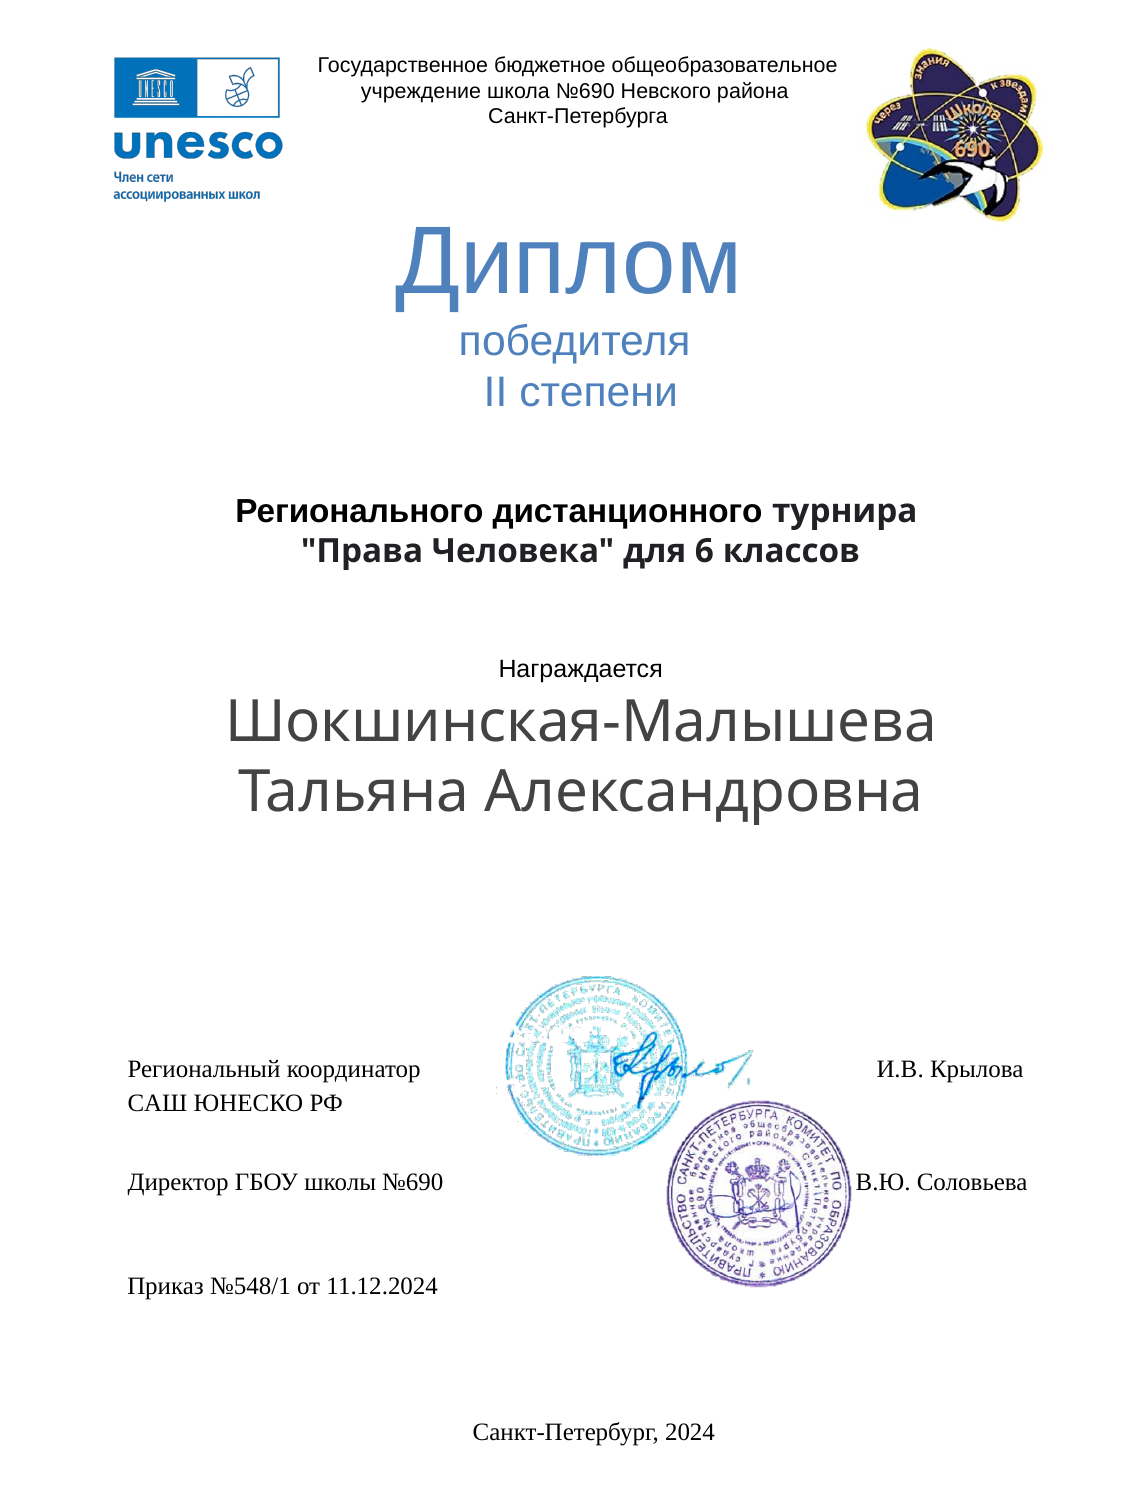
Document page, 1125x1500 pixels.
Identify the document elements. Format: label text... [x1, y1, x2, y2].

text_box Региональный координатор И.В. Крылова CАШ ЮНЕСКО РФ [765, 1041, 1046, 1124]
text_box Награждается Шокшинская-Малышева Тальяна Александровна [196, 645, 965, 898]
text_box Регионального дистанционного турнира "Права Человека" для 6 классов [164, 482, 997, 576]
text_box Региональный координатор И.В. Крылова CАШ ЮНЕСКО РФ [113, 1041, 496, 1124]
text_box Директор ГБОУ школы №690 В.Ю. Соловьева [858, 1158, 1046, 1202]
text_box Государственное бюджетное общеобразовательное учреждение школа №690 Невского района Санкт-Петербурга [293, 44, 858, 135]
text_box Диплом победителя II степени [164, 191, 997, 425]
text_box Приказ №548/1 от 11.12.2024 [113, 1262, 594, 1306]
picture [100, 44, 293, 213]
text_box Директор ГБОУ школы №690 В.Ю. Соловьева [113, 1158, 656, 1202]
picture [858, 44, 1050, 225]
text_box Санкт-Петербург, 2024 [353, 1408, 835, 1453]
picture [496, 959, 858, 1293]
